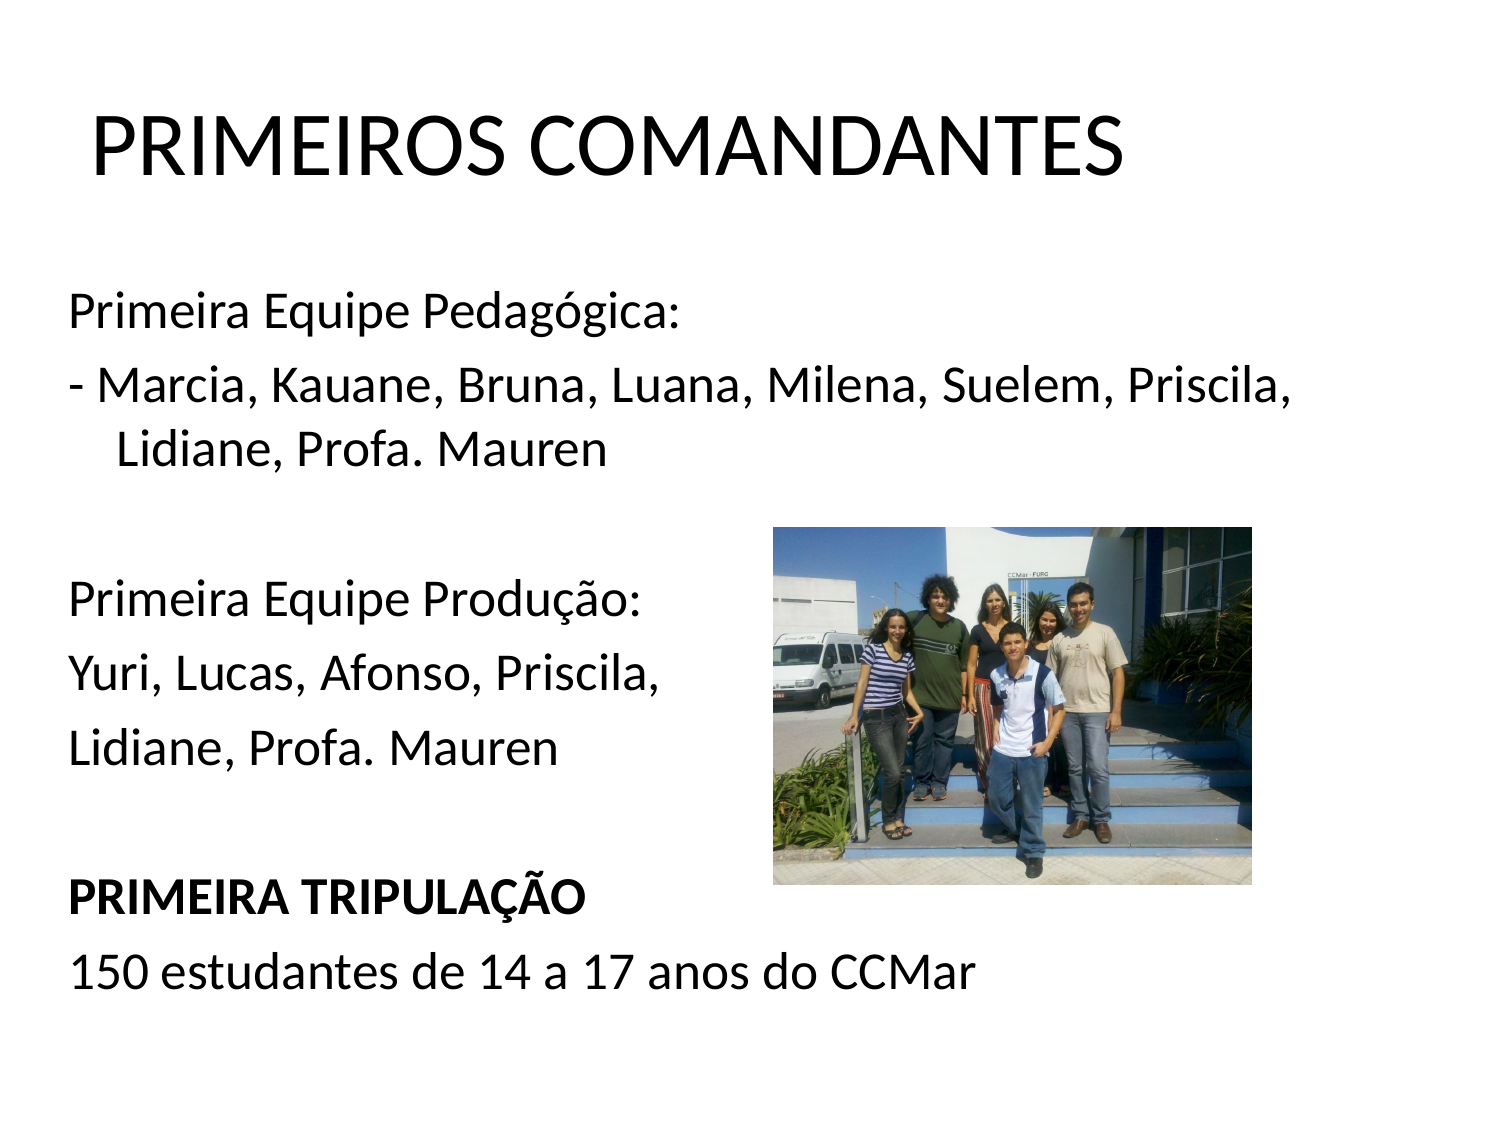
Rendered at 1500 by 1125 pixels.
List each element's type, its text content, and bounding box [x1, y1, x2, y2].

title PRIMEIROS COMANDANTES [75, 45, 1425, 233]
list Primeira Equipe Pedagógica: - Marcia, Kauane, Bruna, Luana, Milena, Suelem, Priscila, Lidiane, Profa. Mauren Primeira Equipe Produção: Yuri, Lucas, Afonso, Priscila, Lidiane, Profa. Mauren PRIMEIRA TRIPULAÇÃO 150 estudantes de 14 a 17 anos do CCMar [53, 267, 1404, 1010]
picture [773, 526, 1253, 885]
